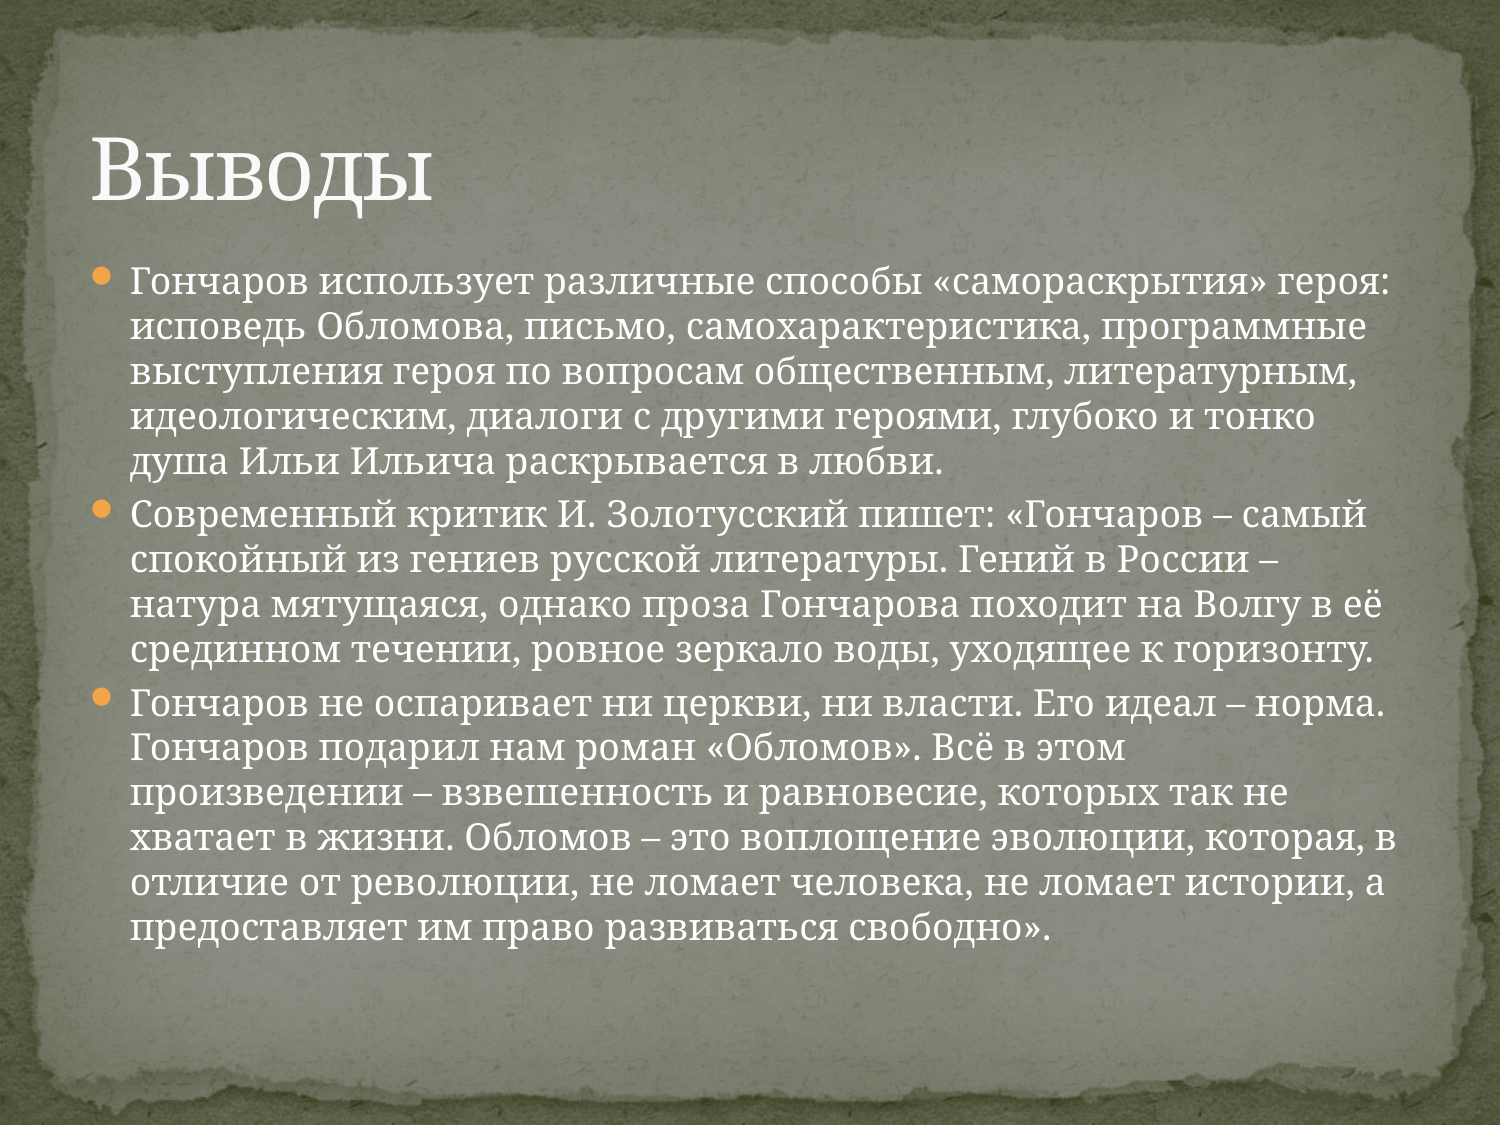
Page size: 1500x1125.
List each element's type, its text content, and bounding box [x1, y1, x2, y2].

title Выводы [74, 24, 1425, 225]
list Гончаров использует различные способы «самораскрытия» героя: исповедь Обломова, письмо, самохарактеристика, программные выступления героя по вопросам общественным, литературным, идеологическим, диалоги с другими героями, глубоко и тонко душа Ильи Ильича раскрывается в любви. Современный критик И. Золотусский пишет: «Гончаров – самый спокойный из гениев русской литературы. Гений в России – натура мятущаяся, однако проза Гончарова походит на Волгу в её срединном течении, ровное зеркало воды, уходящее к горизонту. Гончаров не оспаривает ни церкви, ни власти. Его идеал – норма. Гончаров подарил нам роман «Обломов». Всё в этом произведении – взвешенность и равновесие, которых так не хватает в жизни. Обломов – это воплощение эволюции, которая, в отличие от революции, не ломает человека, не ломает истории, а предоставляет им право развиваться свободно». [75, 249, 1425, 1000]
